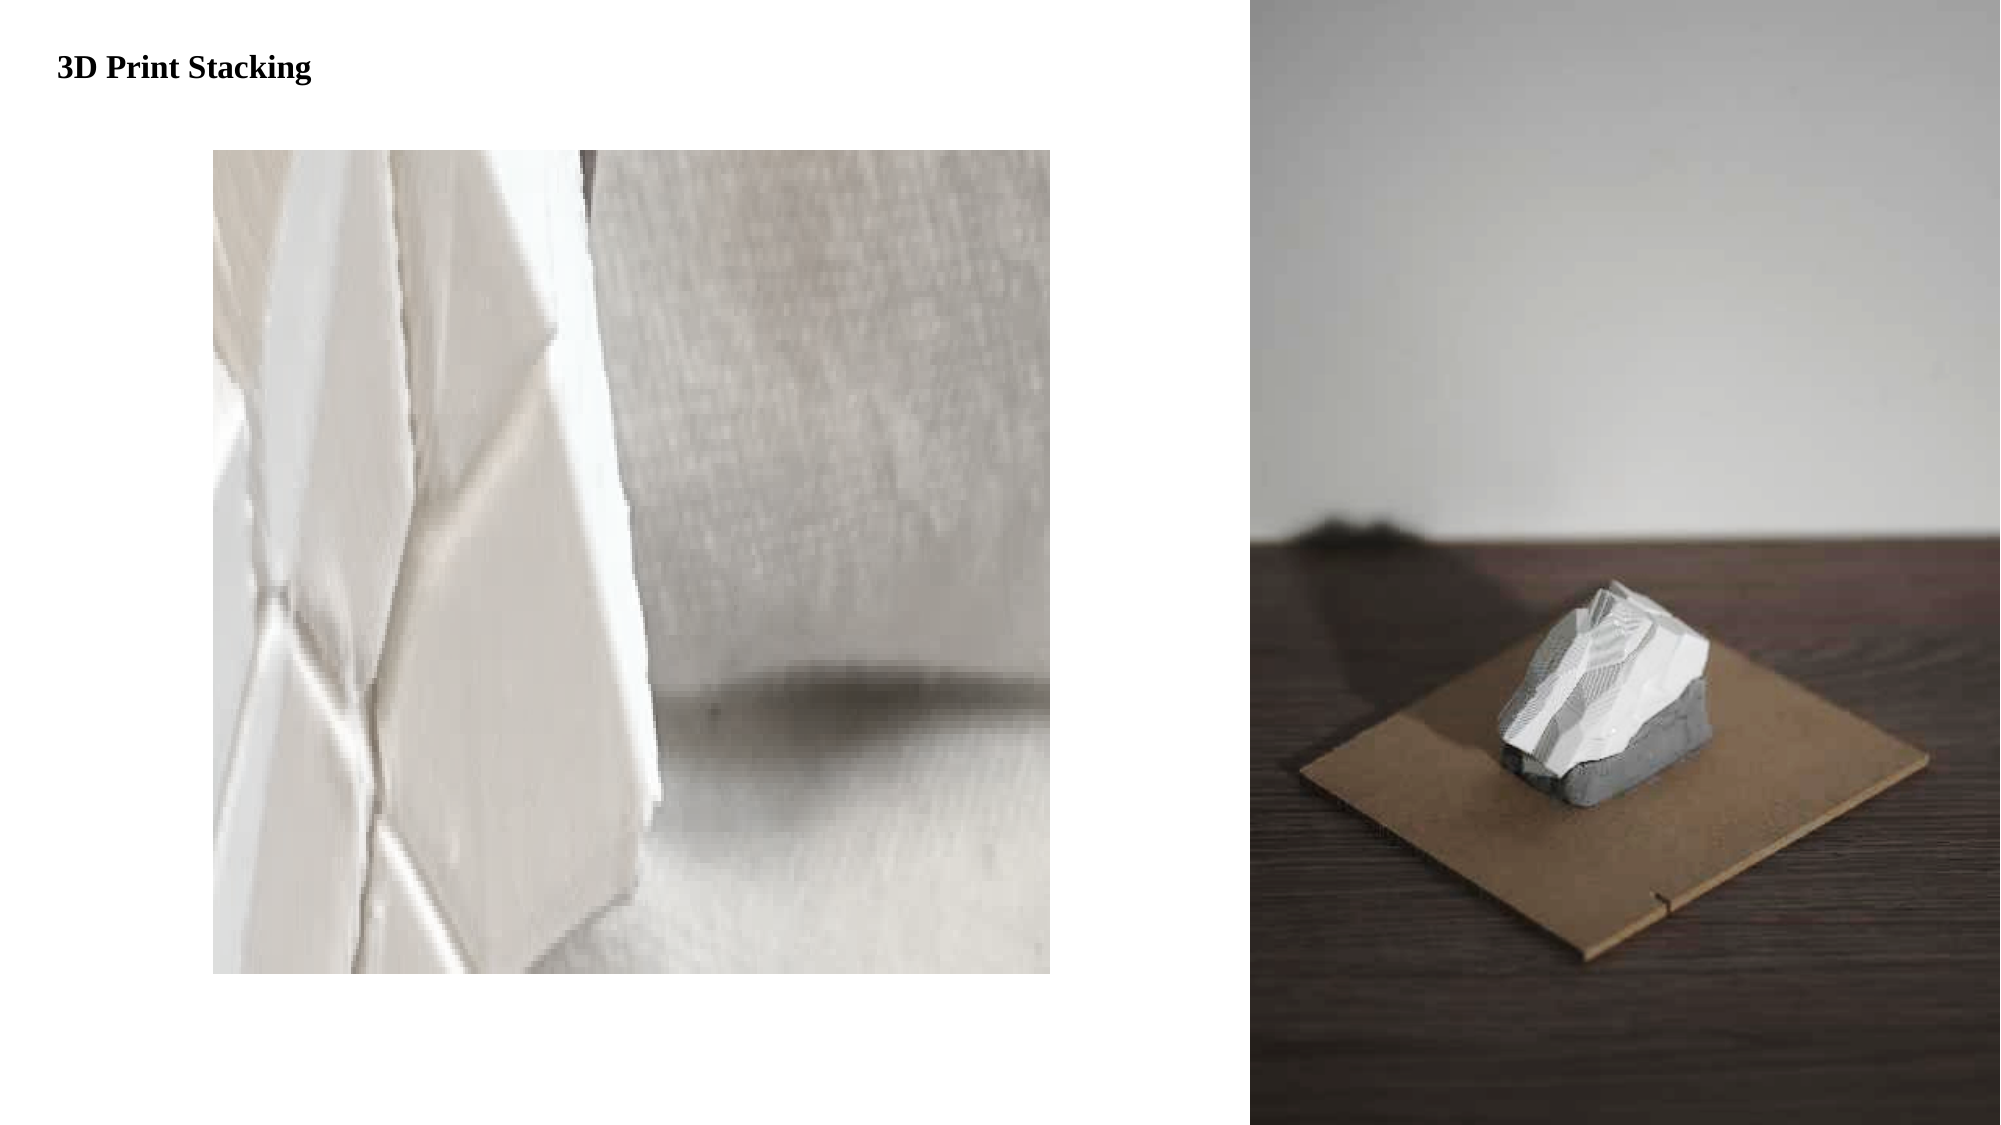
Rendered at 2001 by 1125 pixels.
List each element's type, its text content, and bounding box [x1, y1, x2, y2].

picture [213, 150, 1051, 975]
text_box 3D Print Stacking [42, 37, 680, 93]
picture [1249, 0, 2000, 1125]
